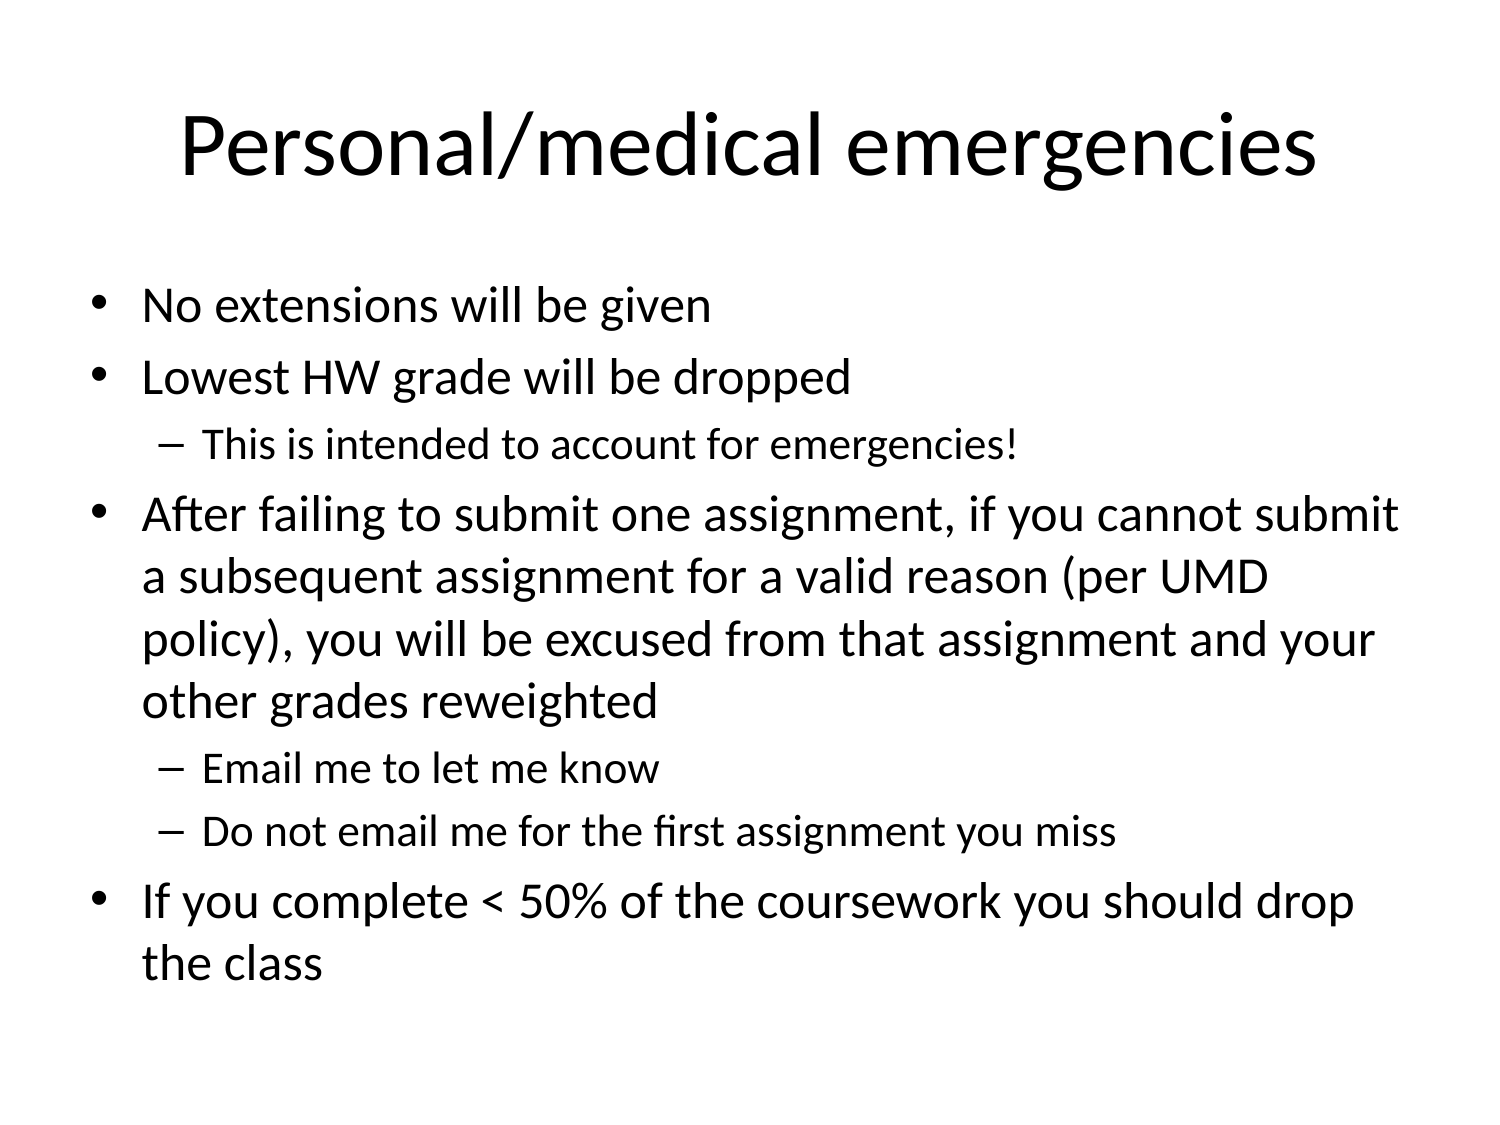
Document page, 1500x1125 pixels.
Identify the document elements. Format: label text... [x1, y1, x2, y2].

title Personal/medical emergencies [75, 45, 1425, 233]
list No extensions will be given Lowest HW grade will be dropped This is intended to account for emergencies! After failing to submit one assignment, if you cannot submit a subsequent assignment for a valid reason (per UMD policy), you will be excused from that assignment and your other grades reweighted Email me to let me know Do not email me for the first assignment you miss If you complete < 50% of the coursework you should drop the class [75, 262, 1425, 1005]
